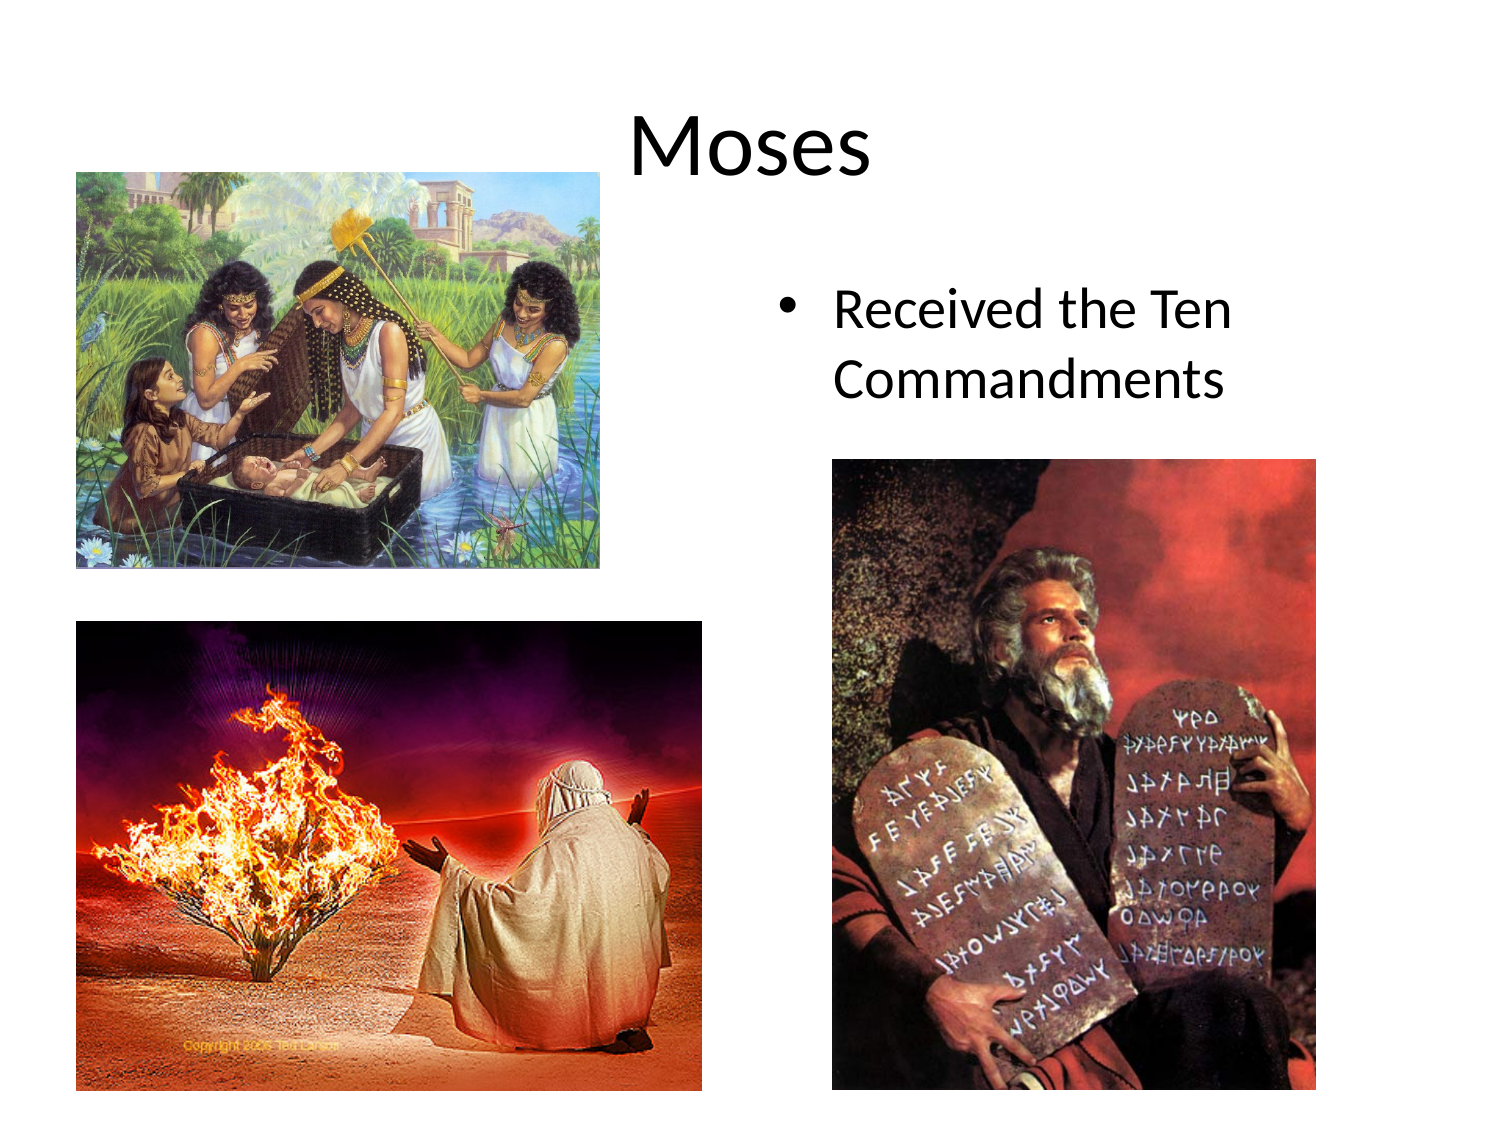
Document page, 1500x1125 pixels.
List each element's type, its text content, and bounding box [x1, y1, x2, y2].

picture [76, 172, 600, 569]
picture [76, 621, 702, 1091]
list Received the Ten Commandments [762, 262, 1425, 1005]
title Moses [75, 45, 1425, 233]
picture [832, 458, 1316, 1090]
